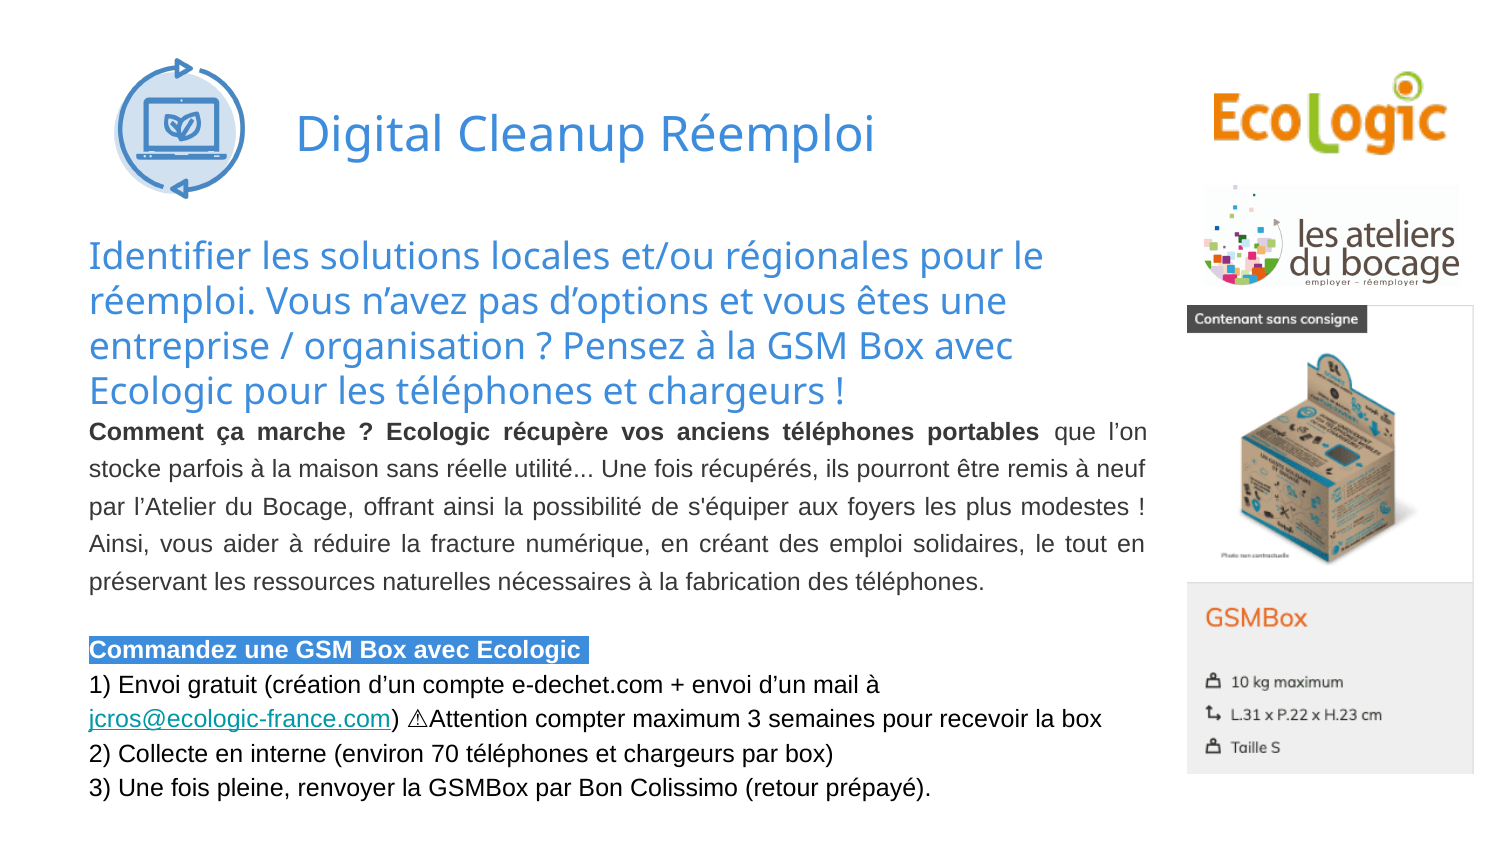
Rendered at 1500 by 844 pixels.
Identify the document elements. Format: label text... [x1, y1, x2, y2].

picture [114, 58, 245, 199]
picture [1214, 64, 1449, 167]
text_box Comment ça marche ? Ecologic récupère vos anciens téléphones portables que l’on stocke parfois à la maison sans réelle utilité... Une fois récupérés, ils pourront être remis à neuf par l’Atelier du Bocage, offrant ainsi la possibilité de s'équiper aux foyers les plus modestes ! Ainsi, vous aider à réduire la fracture numérique, en créant des emploi solidaires, le tout en préservant les ressources naturelles nécessaires à la fabrication des téléphones. Commandez une GSM Box avec Ecologic 1) Envoi gratuit (création d’un compte e-dechet.com + envoi d’un mail à jcros@ecologic-france.com) ⚠️Attention compter maximum 3 semaines pour recevoir la box 2) Collecte en interne (environ 70 téléphones et chargeurs par box) 3) Une fois pleine, renvoyer la GSMBox par Bon Colissimo (retour prépayé). [73, 393, 1163, 817]
text_box Identifier les solutions locales et/ou régionales pour le réemploi. Vous n’avez pas d’options et vous êtes une entreprise / organisation ? Pensez à la GSM Box avec Ecologic pour les téléphones et chargeurs ! [73, 216, 1135, 393]
text_box Digital Cleanup Réemploi [280, 78, 893, 179]
picture [1187, 304, 1476, 774]
picture [1203, 184, 1459, 287]
